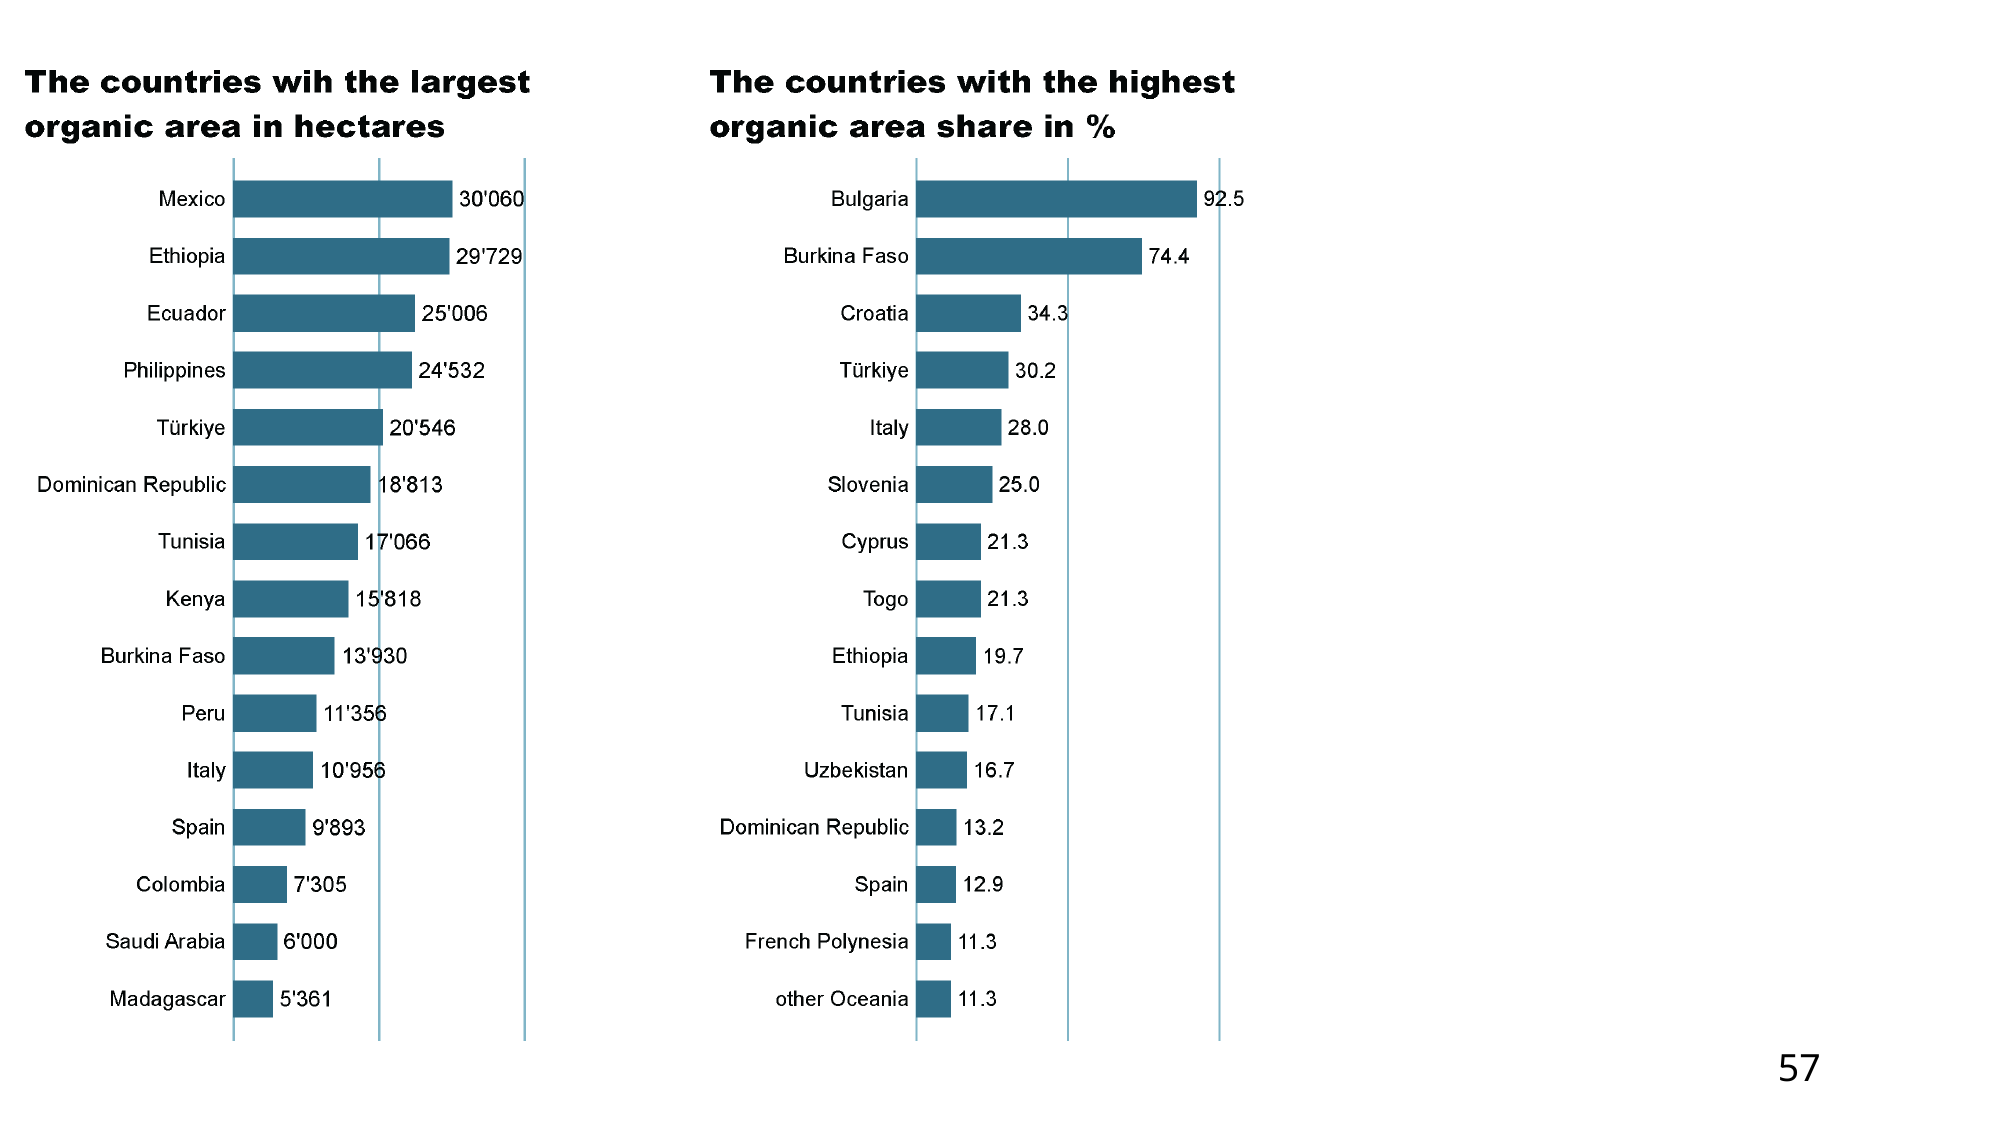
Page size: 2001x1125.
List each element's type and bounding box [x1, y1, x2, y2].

picture [0, 0, 1319, 1125]
